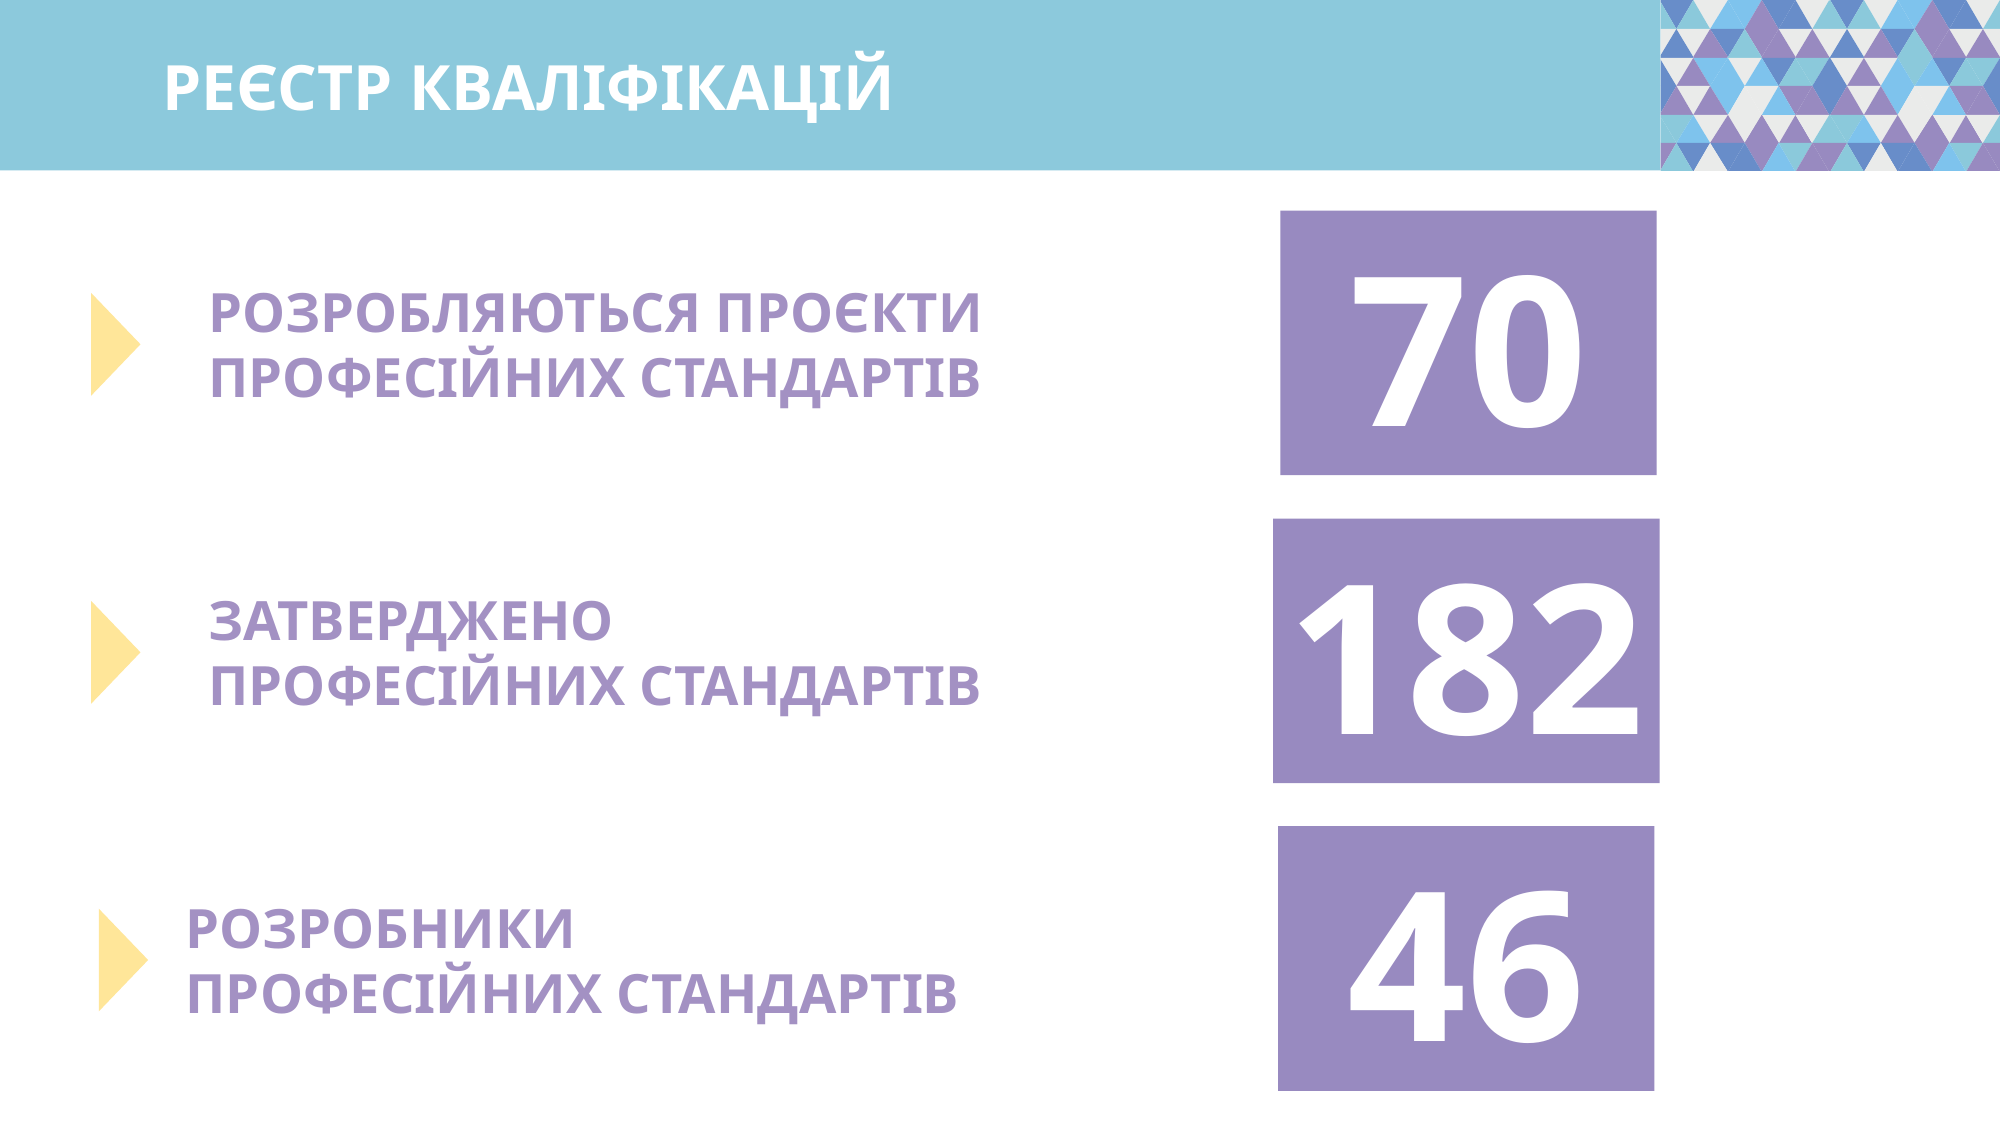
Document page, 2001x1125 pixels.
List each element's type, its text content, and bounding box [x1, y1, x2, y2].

text_box 70 [1280, 210, 1657, 476]
picture [1660, 0, 2000, 171]
text_box РЕЄСТР КВАЛІФІКАЦІЙ [147, 40, 1660, 130]
text_box [90, 598, 142, 707]
text_box [90, 290, 142, 399]
text_box ЗАТВЕРДЖЕНО ПРОФЕСІЙНИХ СТАНДАРТІВ [193, 579, 1023, 724]
text_box 182 [1273, 518, 1660, 784]
text_box РОЗРОБЛЯЮТЬСЯ ПРОЄКТИ ПРОФЕСІЙНИХ СТАНДАРТІВ [193, 271, 1116, 416]
text_box 46 [1278, 826, 1655, 1091]
text_box [97, 906, 150, 1014]
text_box РОЗРОБНИКИ ПРОФЕСІЙНИХ СТАНДАРТІВ [170, 886, 1092, 1032]
text_box [0, 0, 1660, 171]
